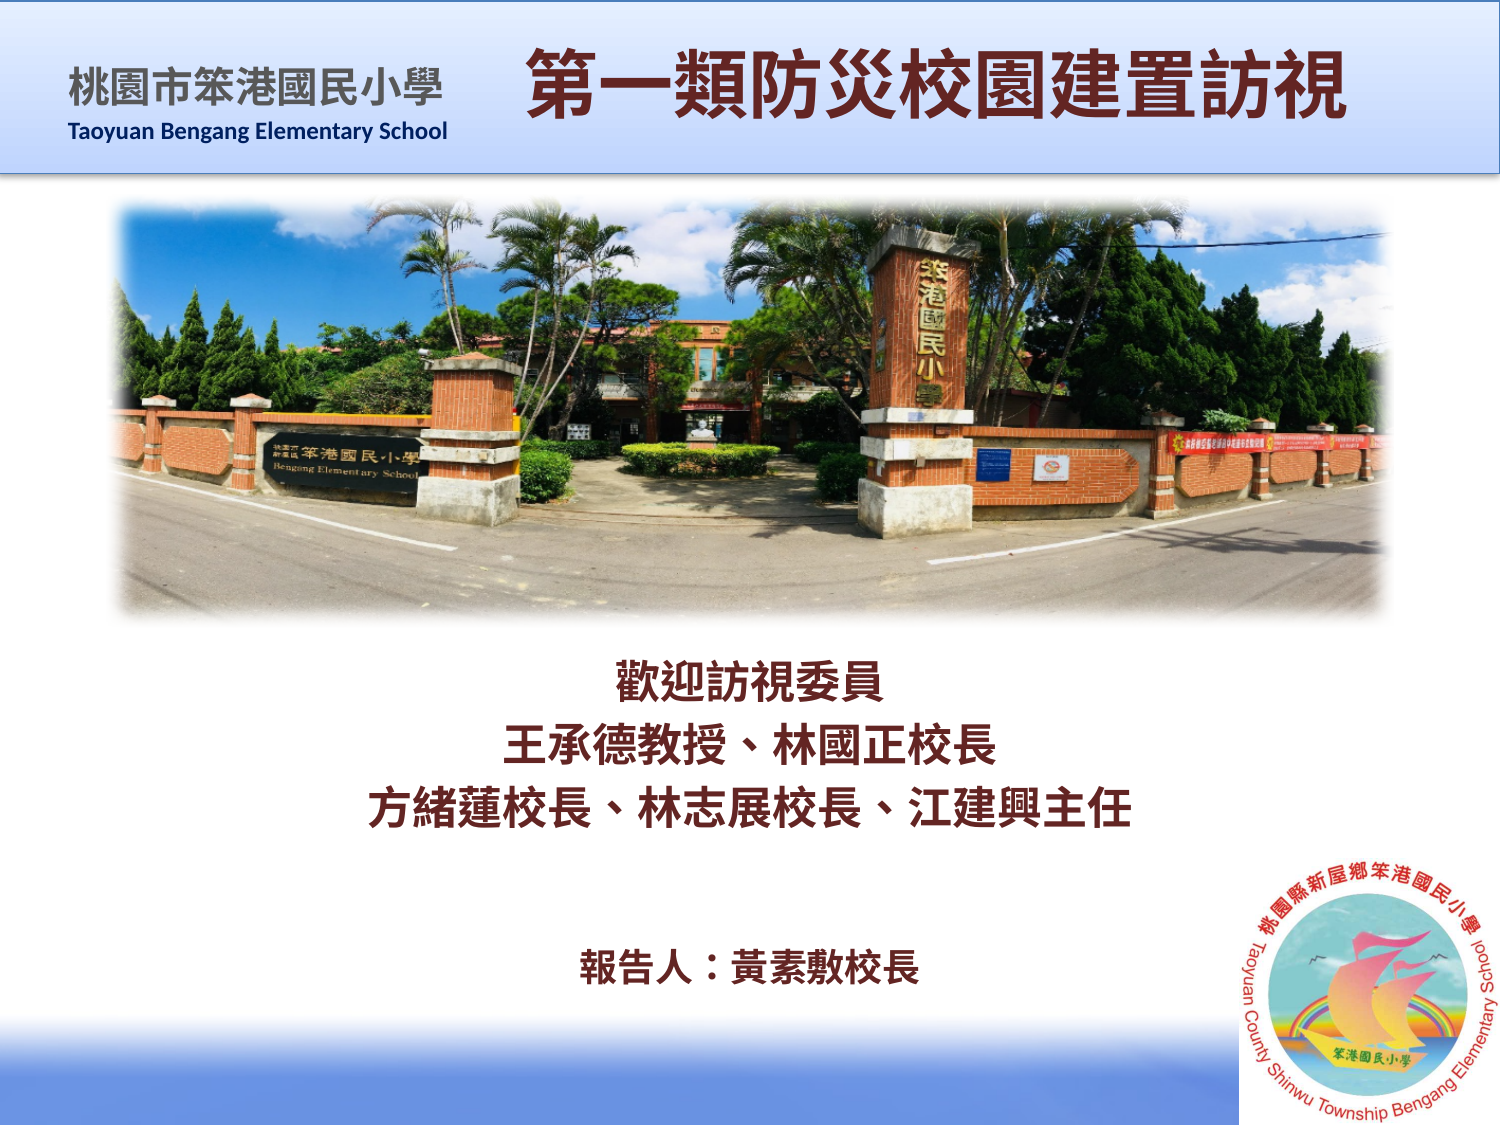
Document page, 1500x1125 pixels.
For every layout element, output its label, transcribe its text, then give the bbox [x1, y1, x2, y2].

picture [0, 174, 1500, 1125]
text_box Taoyuan Bengang Elementary School [53, 106, 412, 152]
text_box [0, 0, 1500, 174]
text_box 桃園市笨港國民小學 [53, 28, 412, 106]
title 第一類防災校園建置訪視 [412, 0, 1459, 165]
subtitle 歡迎訪視委員 王承德教授、林國正校長 方緒蓮校長、林志展校長、江建興主任 報告人：黃素敷校長 [147, 646, 1353, 1001]
